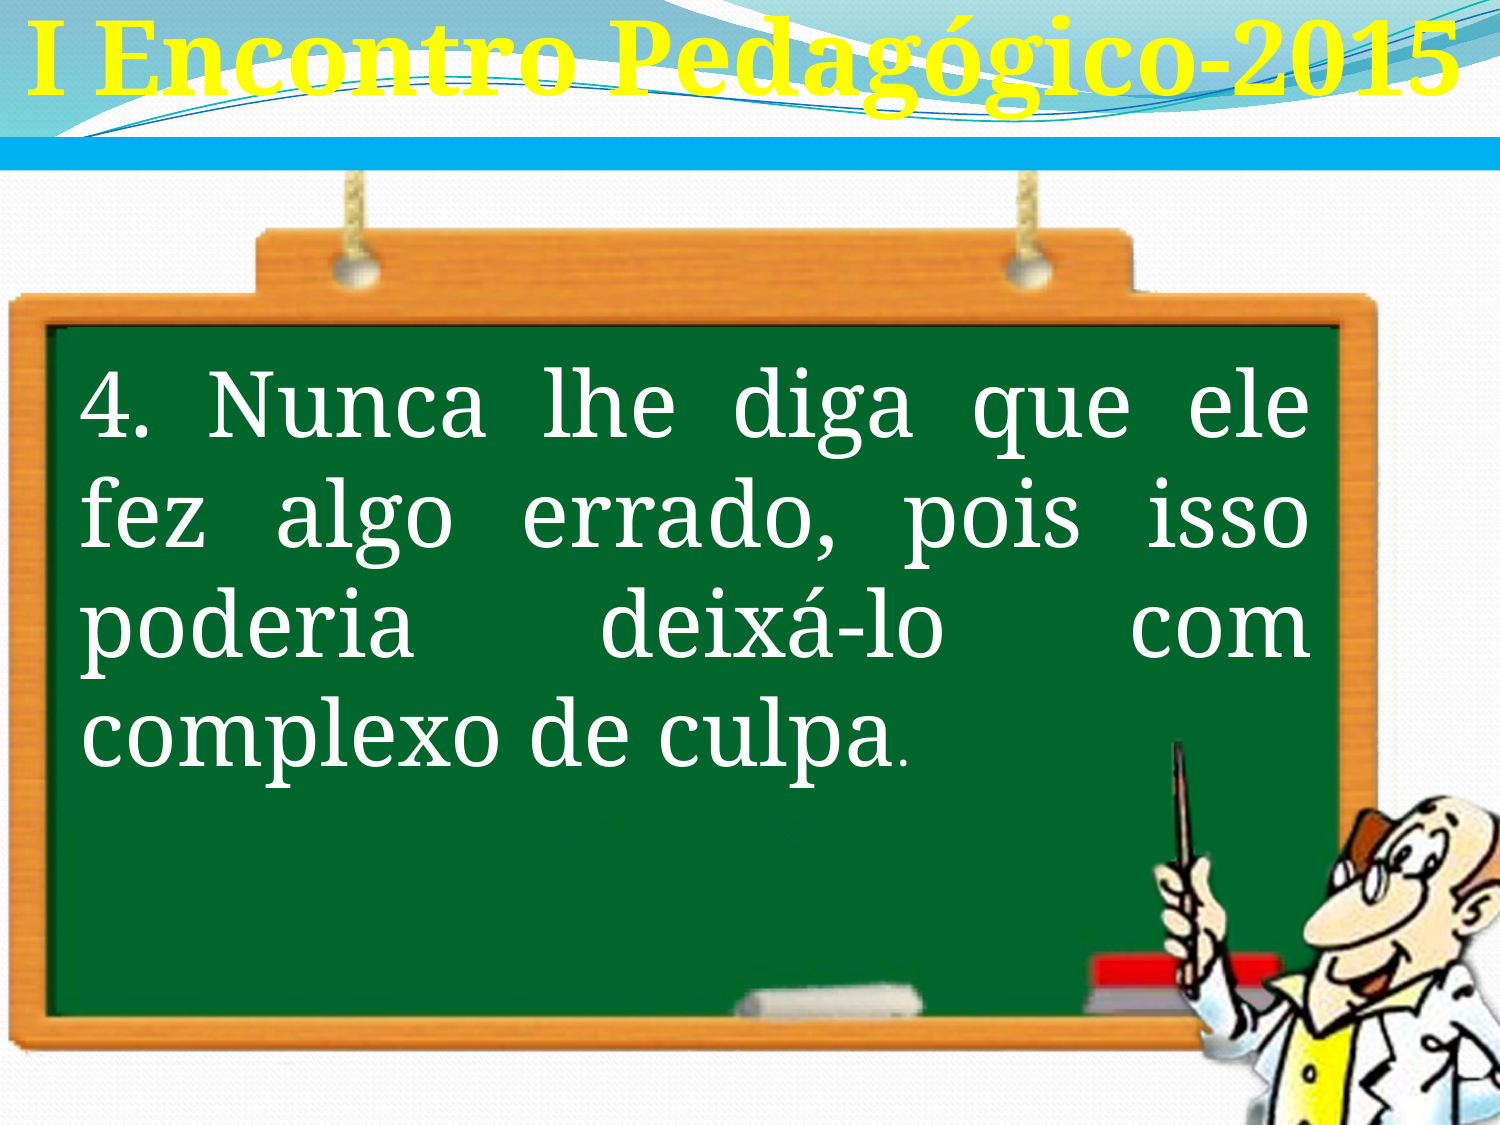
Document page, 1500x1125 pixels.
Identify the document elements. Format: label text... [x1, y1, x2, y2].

picture [0, 171, 1500, 1125]
text_box [0, 135, 1500, 172]
text_box I Encontro Pedagógico-2015 [10, 0, 1481, 124]
